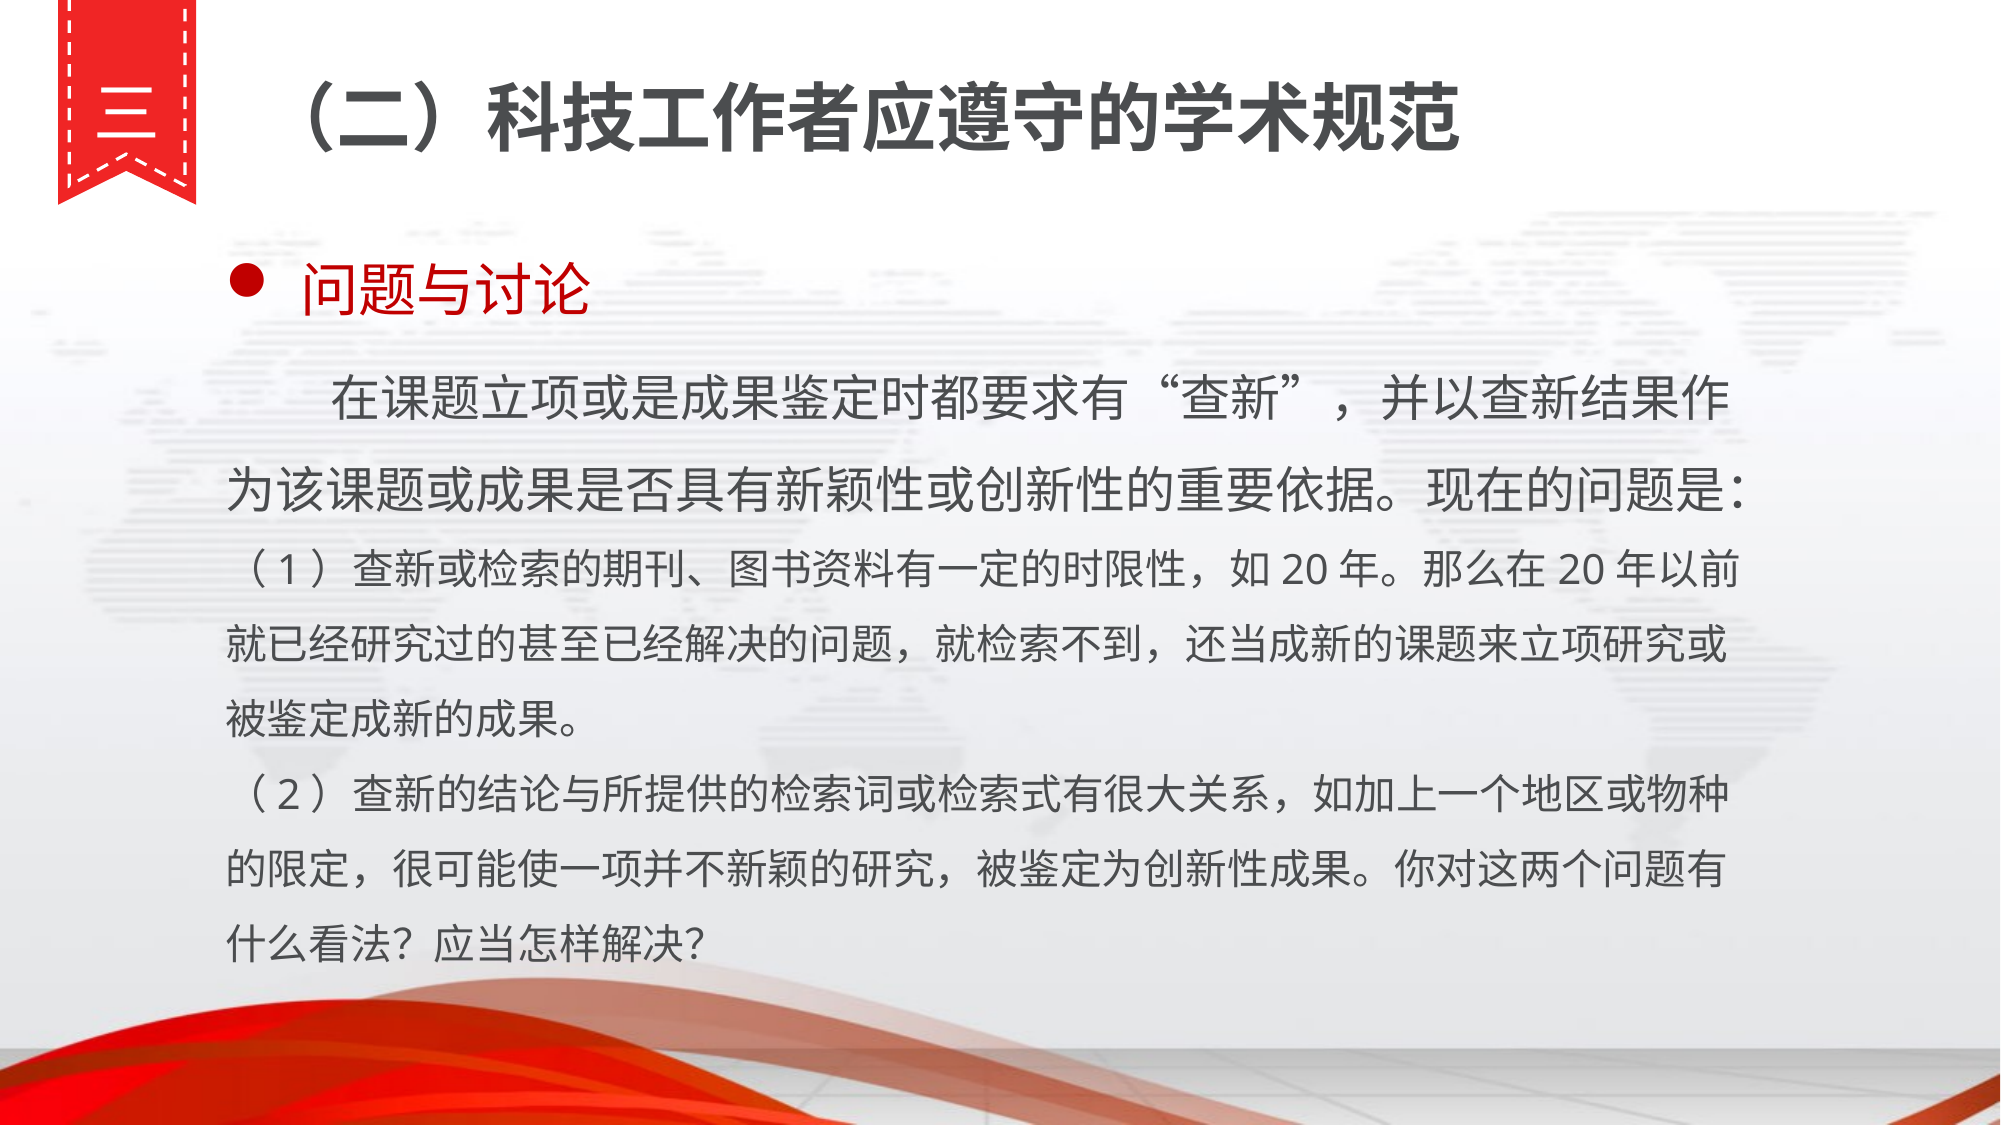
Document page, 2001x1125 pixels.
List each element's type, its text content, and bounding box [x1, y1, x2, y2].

picture [0, 0, 2001, 1125]
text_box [57, 0, 197, 205]
text_box （二）科技工作者应遵守的学术规范 [246, 63, 1498, 169]
text_box 问题与讨论 在课题立项或是成果鉴定时都要求有“查新”，并以查新结果作为该课题或成果是否具有新颖性或创新性的重要依据。现在的问题是： （1）查新或检索的期刊、图书资料有一定的时限性，如20年。那么在20年以前就已经研究过的甚至已经解决的问题，就检索不到，还当成新的课题来立项研究或被鉴定成新的成果。 （2）查新的结论与所提供的检索词或检索式有很大关系，如加上一个地区或物种的限定，很可能使一项并不新颖的研究，被鉴定为创新性成果。你对这两个问题有什么看法？应当怎样解决？ [210, 210, 1785, 1081]
